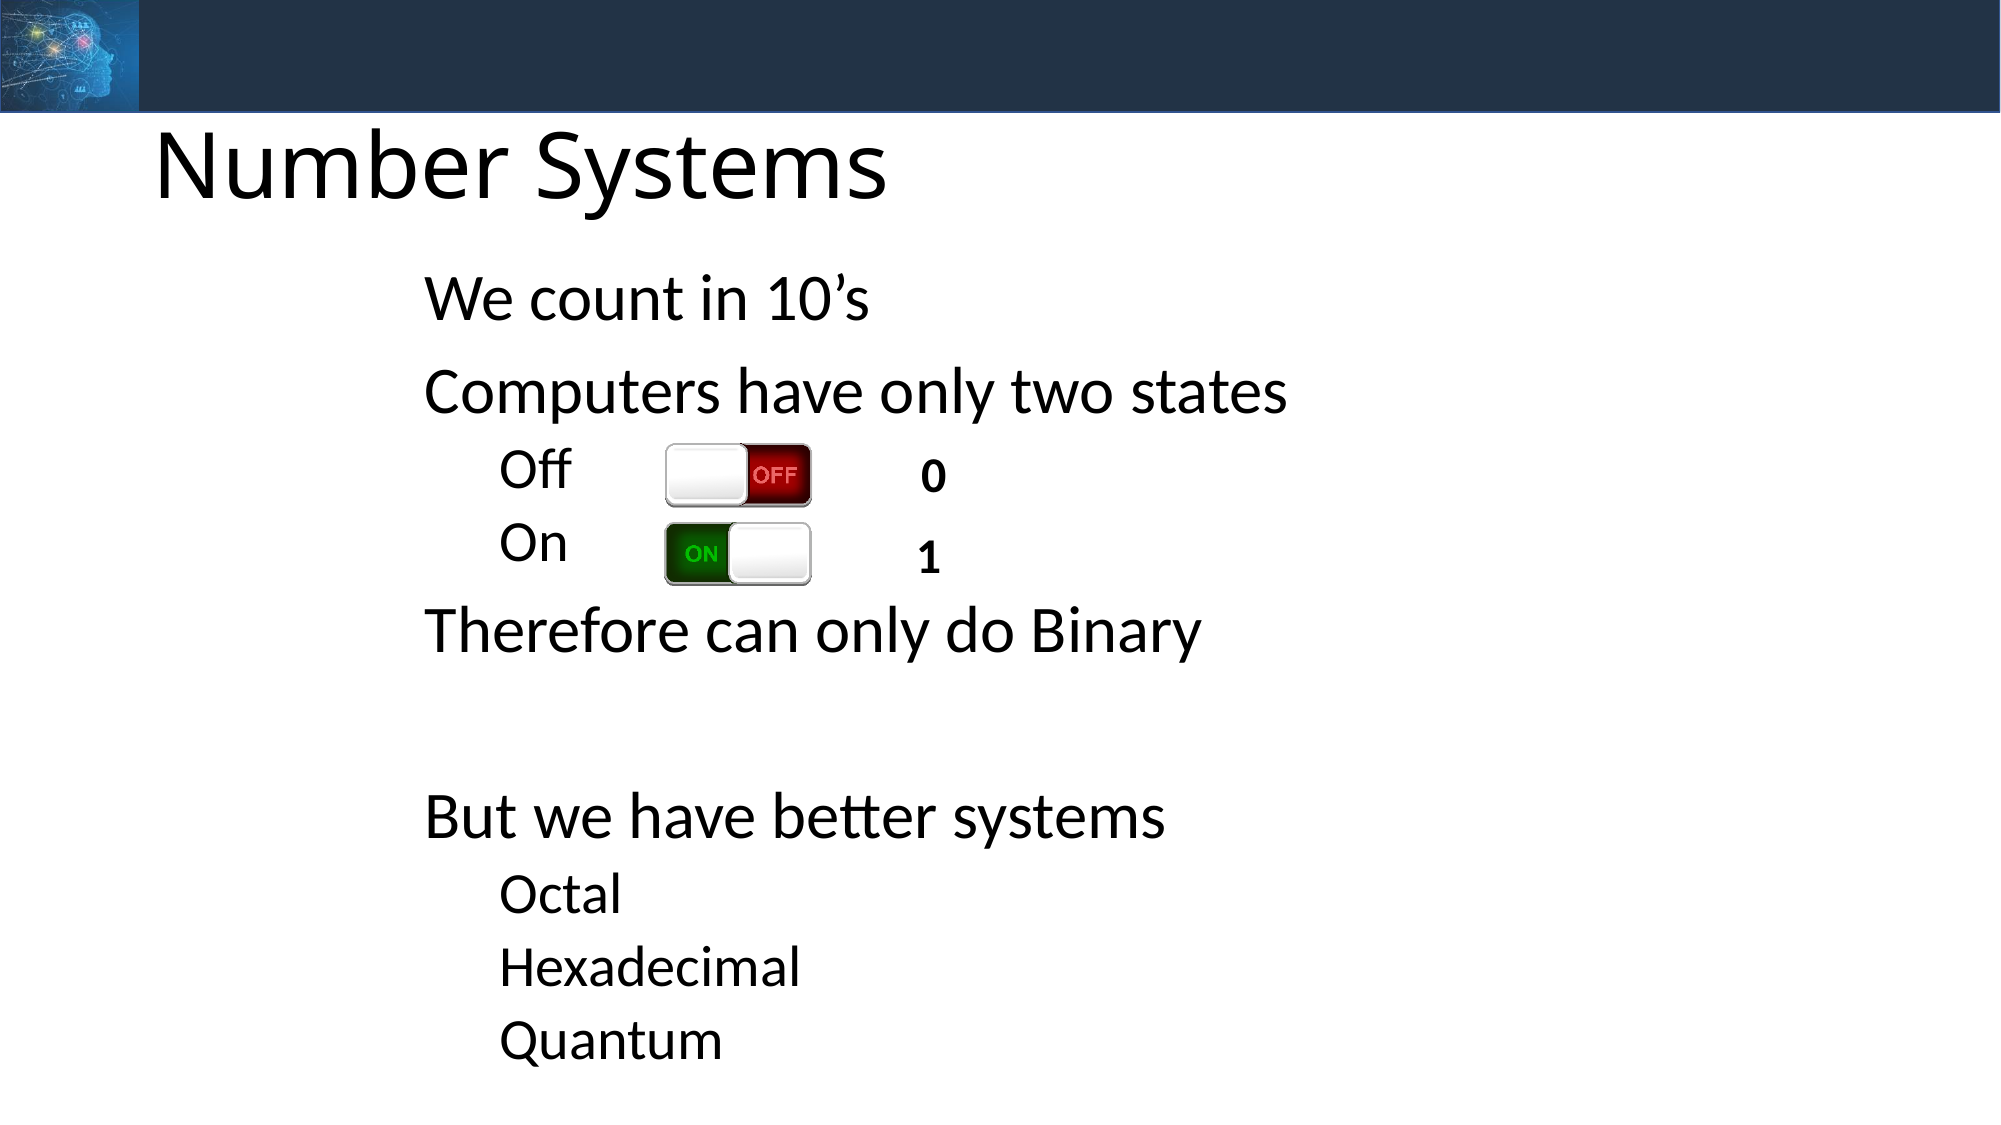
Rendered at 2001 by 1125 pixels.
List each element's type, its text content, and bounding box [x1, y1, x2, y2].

list We count in 10’s Computers have only two states Off On Therefore can only do Binary But we have better systems Octal Hexadecimal Quantum [409, 255, 1359, 1125]
picture [2, 0, 139, 111]
text_box 0 [906, 434, 962, 510]
picture [664, 442, 813, 586]
title Number Systems [137, 59, 1863, 278]
text_box 1 [901, 516, 957, 592]
